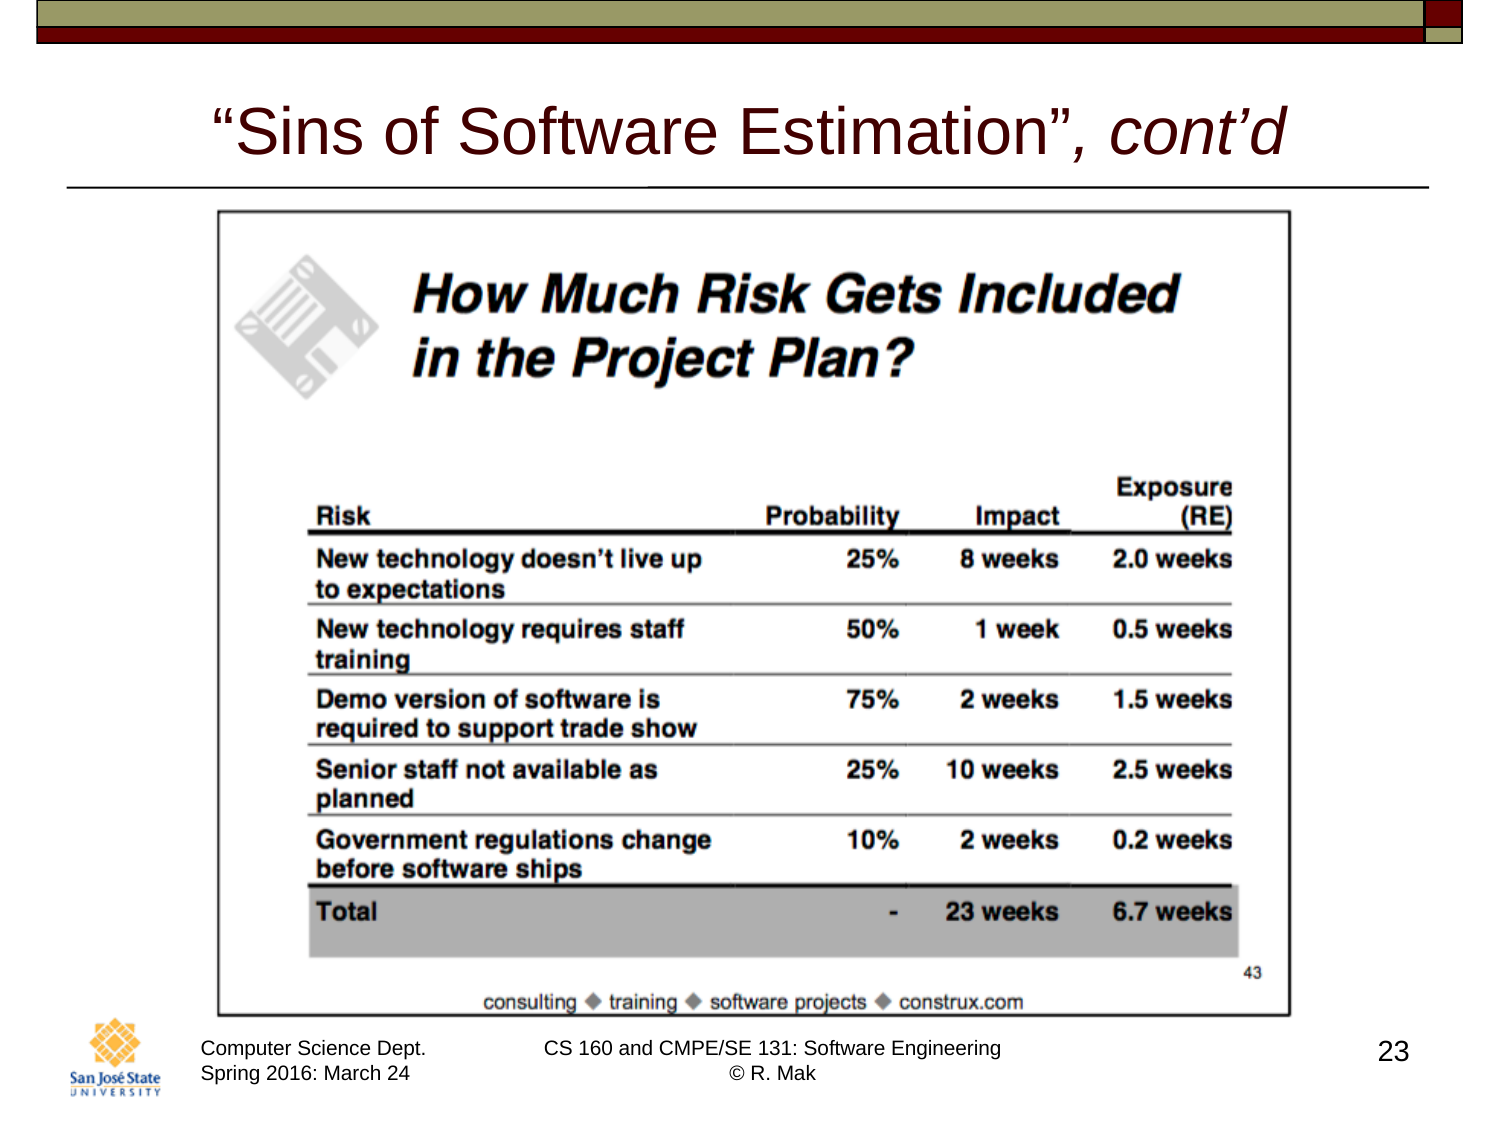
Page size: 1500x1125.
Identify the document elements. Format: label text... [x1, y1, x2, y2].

slide_number 23 [1112, 1025, 1425, 1100]
picture [60, 1012, 166, 1112]
title “Sins of Software Estimation”, cont’d [75, 67, 1425, 175]
picture [209, 202, 1300, 1028]
